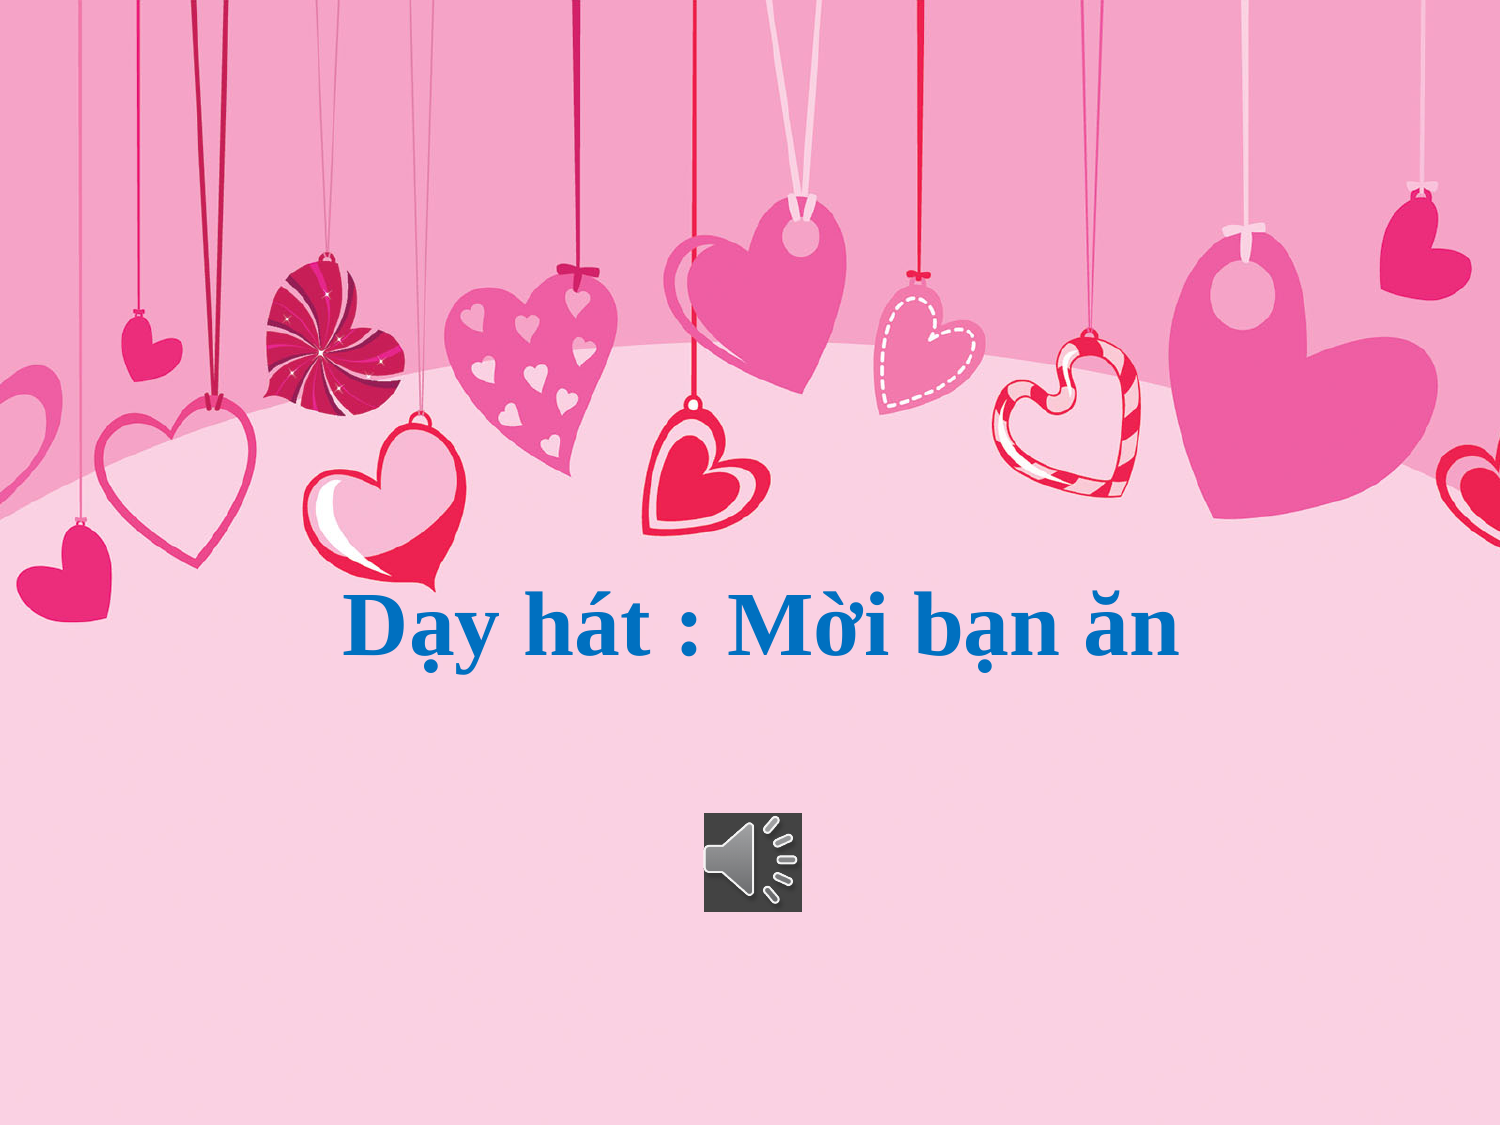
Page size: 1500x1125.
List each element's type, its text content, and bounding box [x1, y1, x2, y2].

picture [0, 0, 1500, 1125]
title Dạy hát : Mời bạn ăn [87, 525, 1438, 713]
